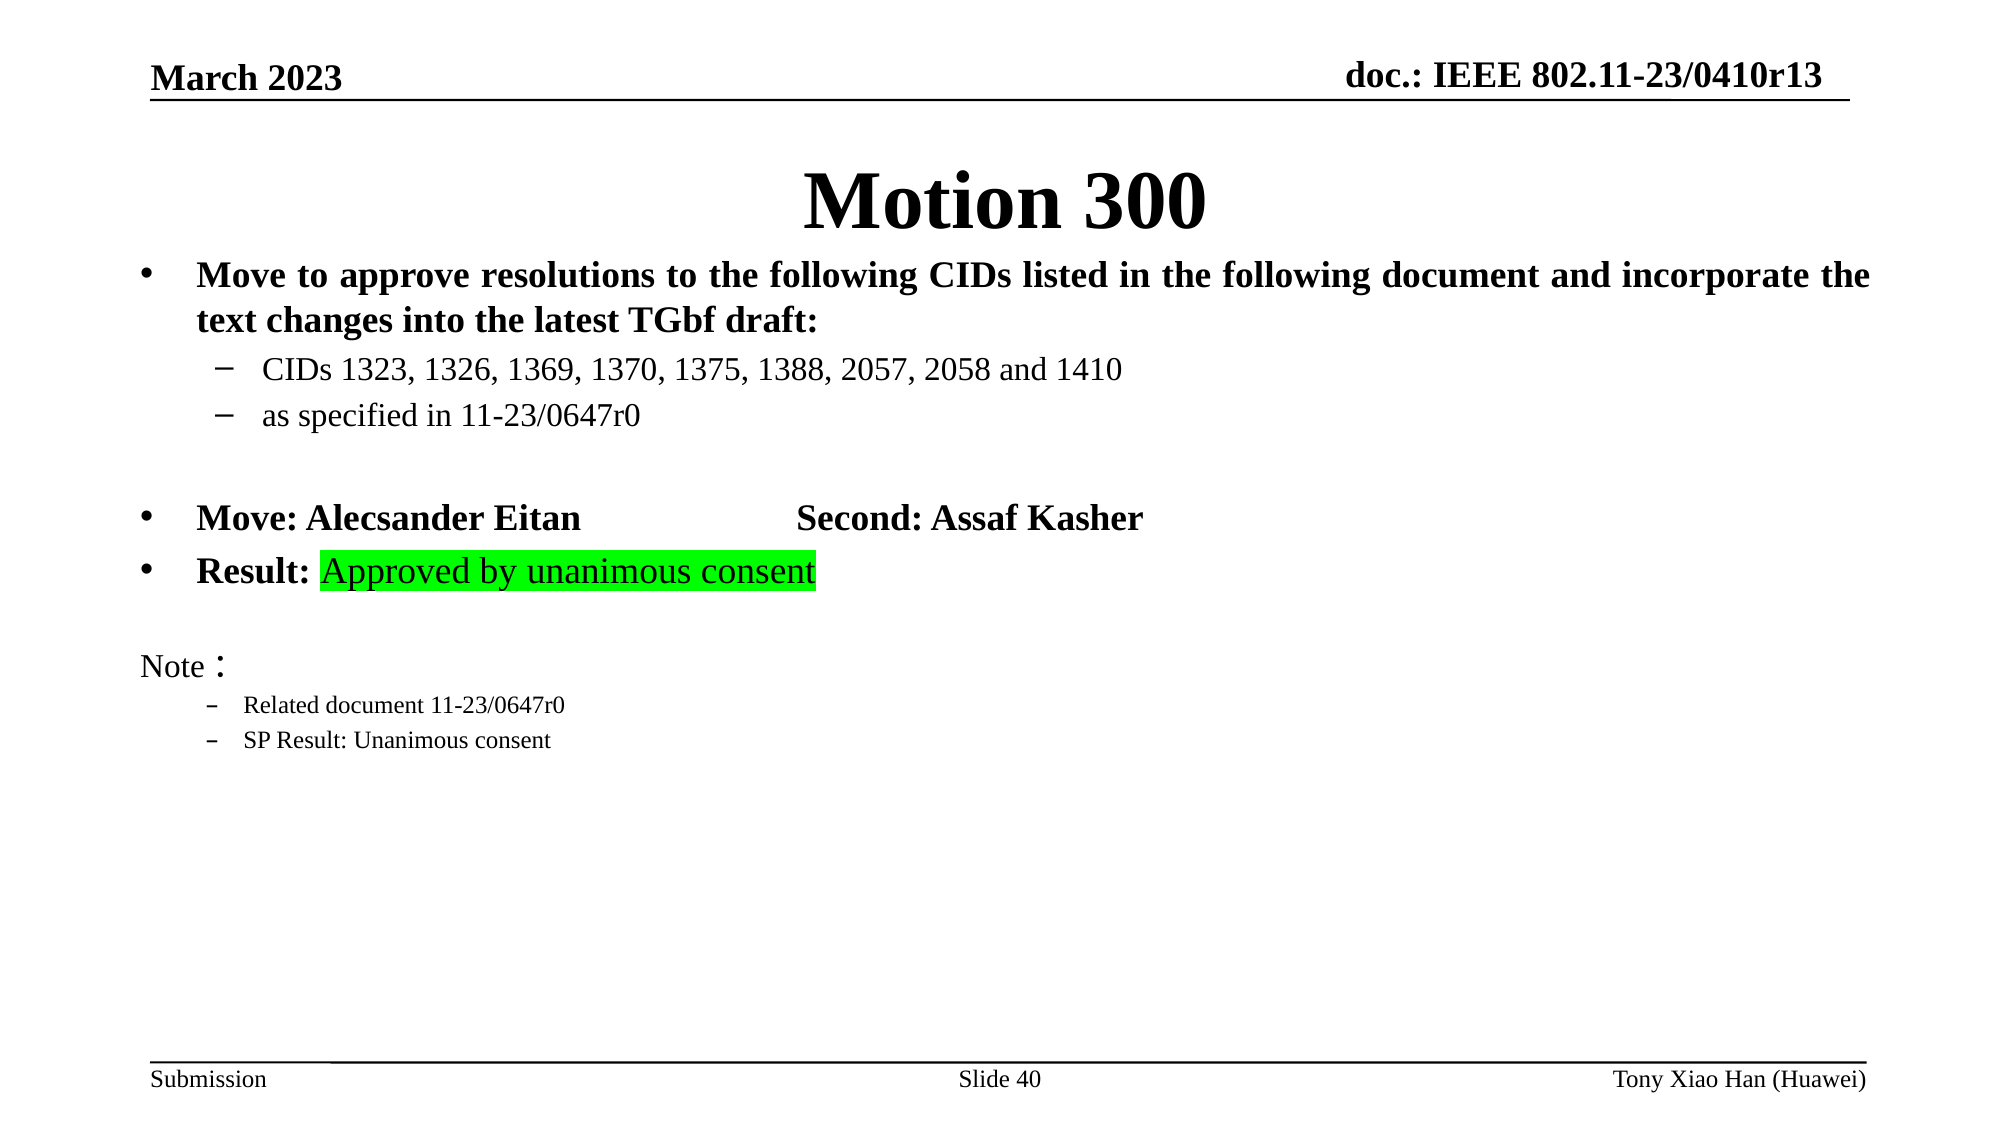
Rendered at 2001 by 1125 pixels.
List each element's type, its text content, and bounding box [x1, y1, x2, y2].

text_box Move to approve resolutions to the following CIDs listed in the following document and incorporate the text changes into the latest TGbf draft: CIDs 1323, 1326, 1369, 1370, 1375, 1388, 2057, 2058 and 1410 as specified in 11-23/0647r0 Move: Alecsander Eitan Second: Assaf Kasher Result: Approved by unanimous consent Note： Related document 11-23/0647r0 SP Result: Unanimous consent [125, 212, 1888, 900]
text_box Motion 300 [368, 137, 1644, 212]
